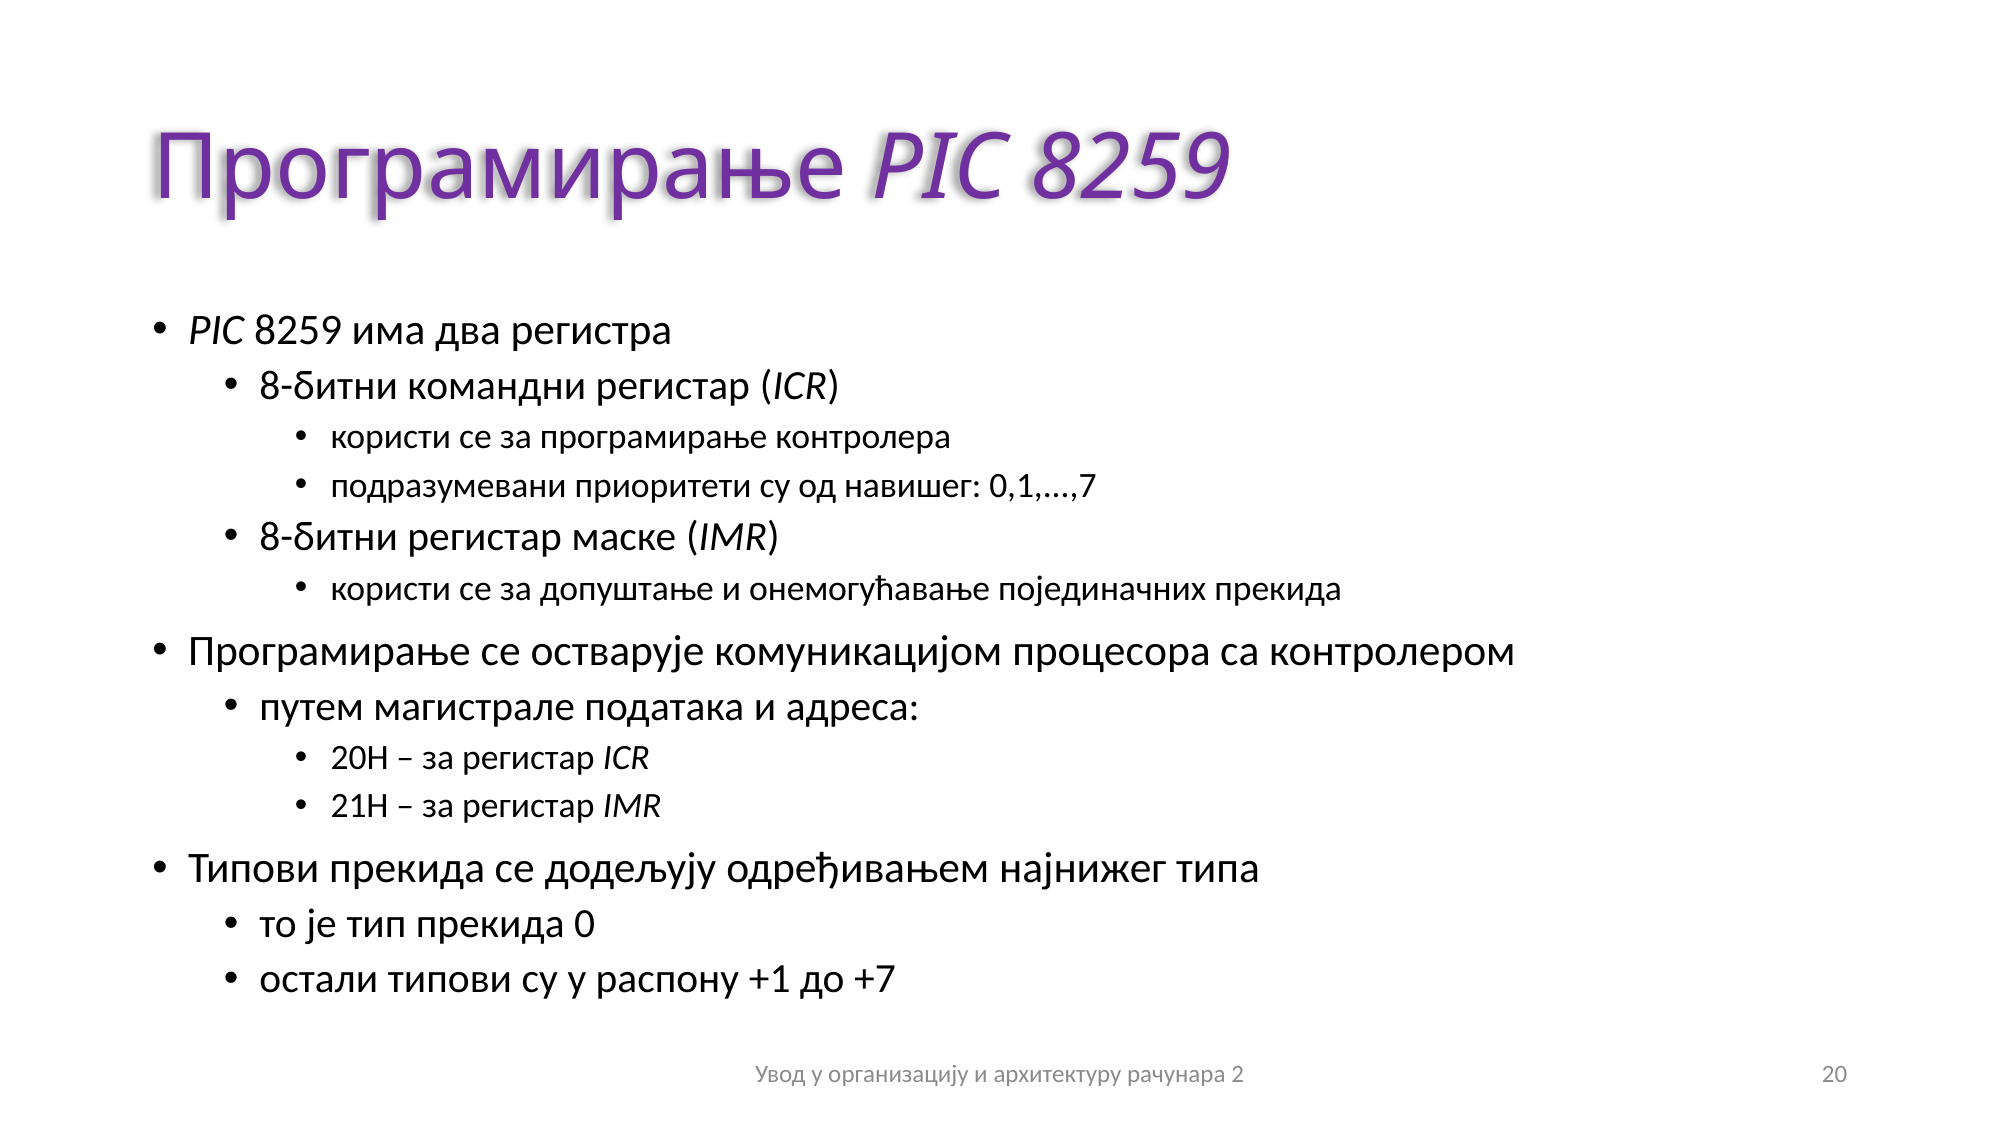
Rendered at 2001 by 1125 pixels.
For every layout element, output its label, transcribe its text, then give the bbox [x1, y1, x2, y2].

slide_number 20 [1412, 1042, 1863, 1103]
footer Увод у организацију и архитектуру рачунара 2 [662, 1042, 1338, 1103]
list PIC 8259 има два регистра 8-битни командни регистар (ICR) користи се за програмирање контролера подразумевани приоритети су од навишег: 0,1,...,7 8-битни регистар маске (IMR) користи се за допуштање и онемогућавање појединачних прекида Програмирање се остварује комуникацијом процесора са контролером путем магистрале података и адреса: 20H – за регистар ICR 21H – за регистар IMR Типови прекида се додељују одређивањем најнижег типа то је тип прекида 0 остали типови су у распону +1 до +7 [137, 299, 1863, 1014]
title Програмирање PIC 8259 [137, 59, 1863, 278]
